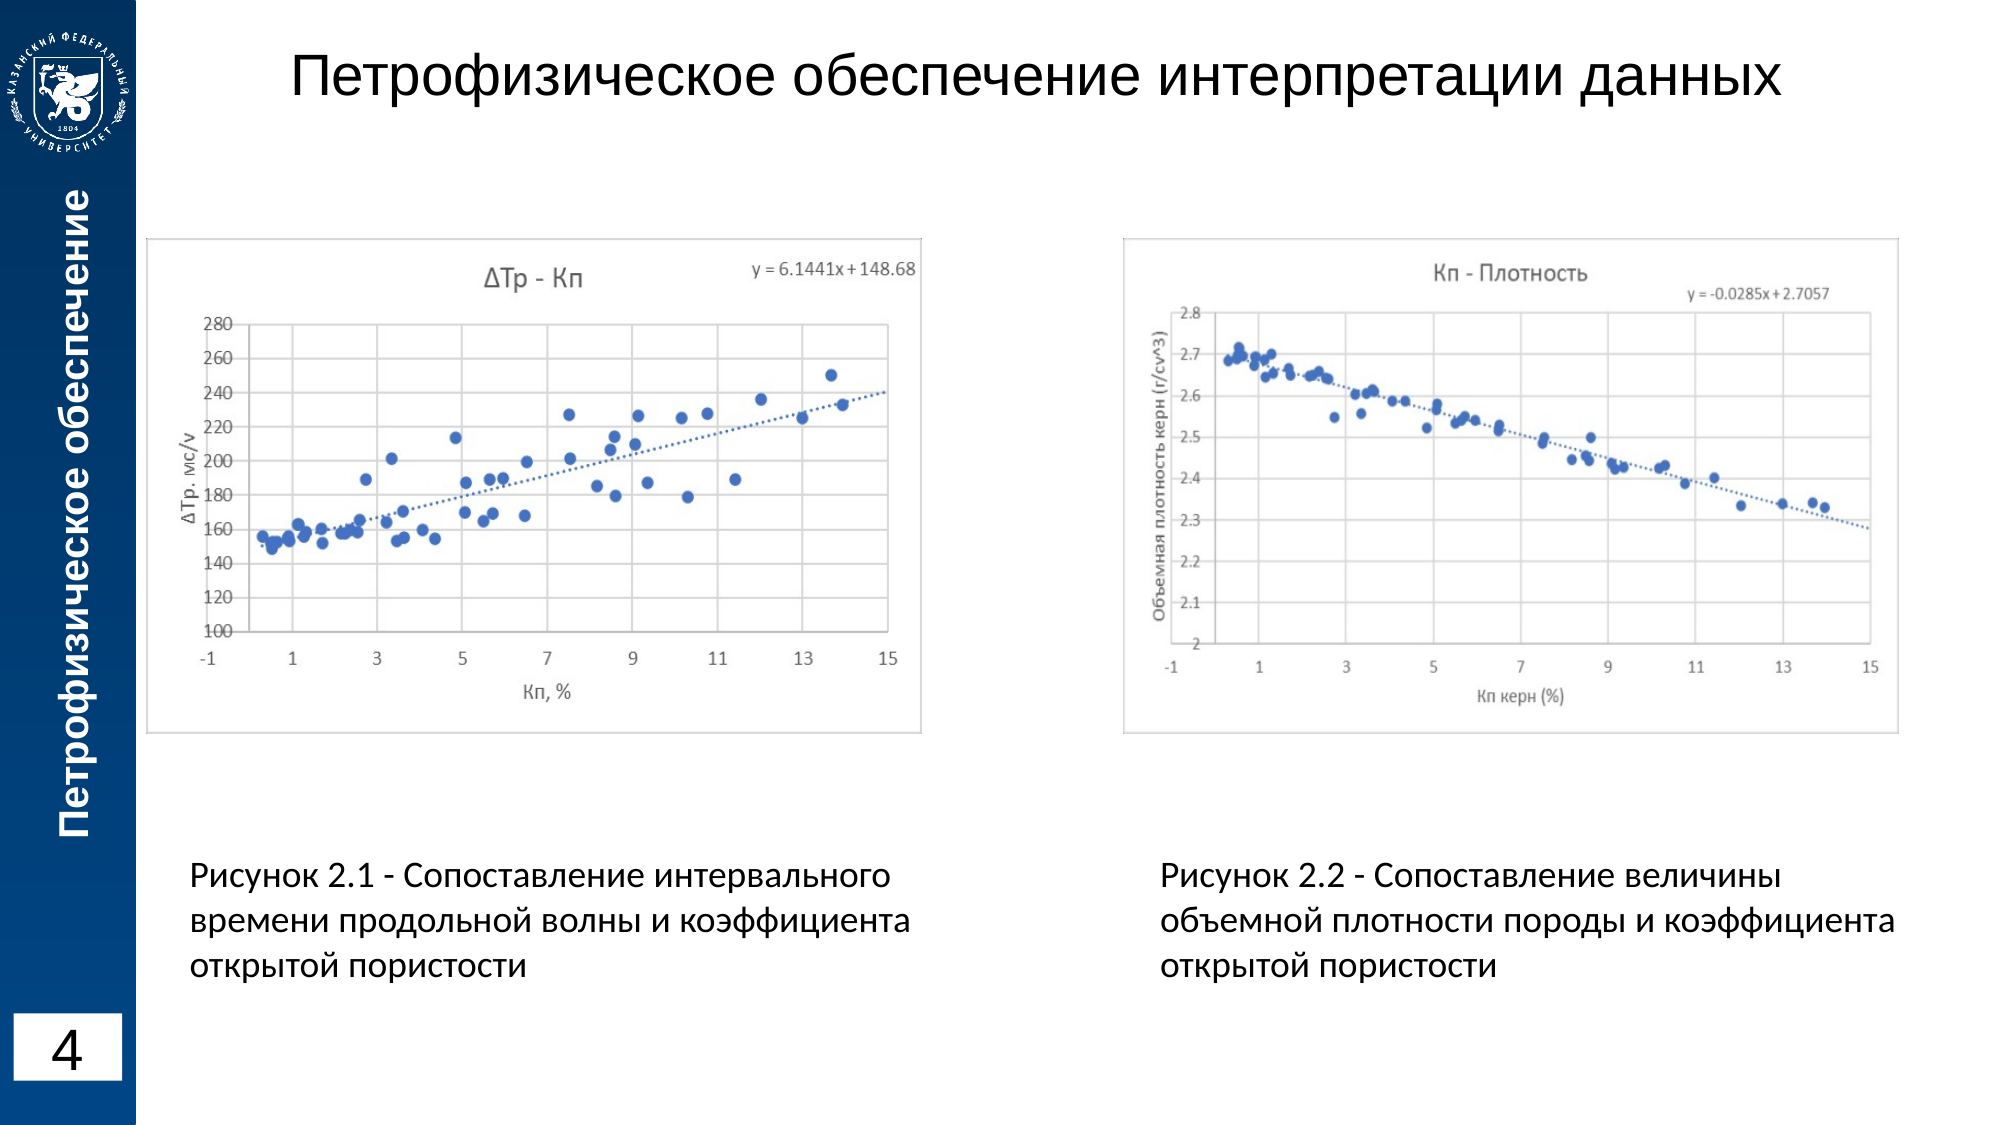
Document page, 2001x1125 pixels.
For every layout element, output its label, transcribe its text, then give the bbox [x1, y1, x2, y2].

text_box Петрофизическое обеспечение [39, 174, 104, 855]
text_box Рисунок 2.1 - Сопоставление интервального времени продольной волны и коэффициента открытой пористости [174, 842, 974, 993]
text_box Рисунок 2.2 - Сопоставление величины объемной плотности породы и коэффициента открытой пористости [1145, 842, 1919, 993]
picture [7, 32, 129, 152]
slide_number 4 [13, 1013, 123, 1081]
picture [146, 238, 922, 734]
picture [1123, 238, 1899, 734]
title Петрофизическое обеспечение интерпретации данных [275, 22, 2000, 131]
text_box [0, 0, 137, 1125]
